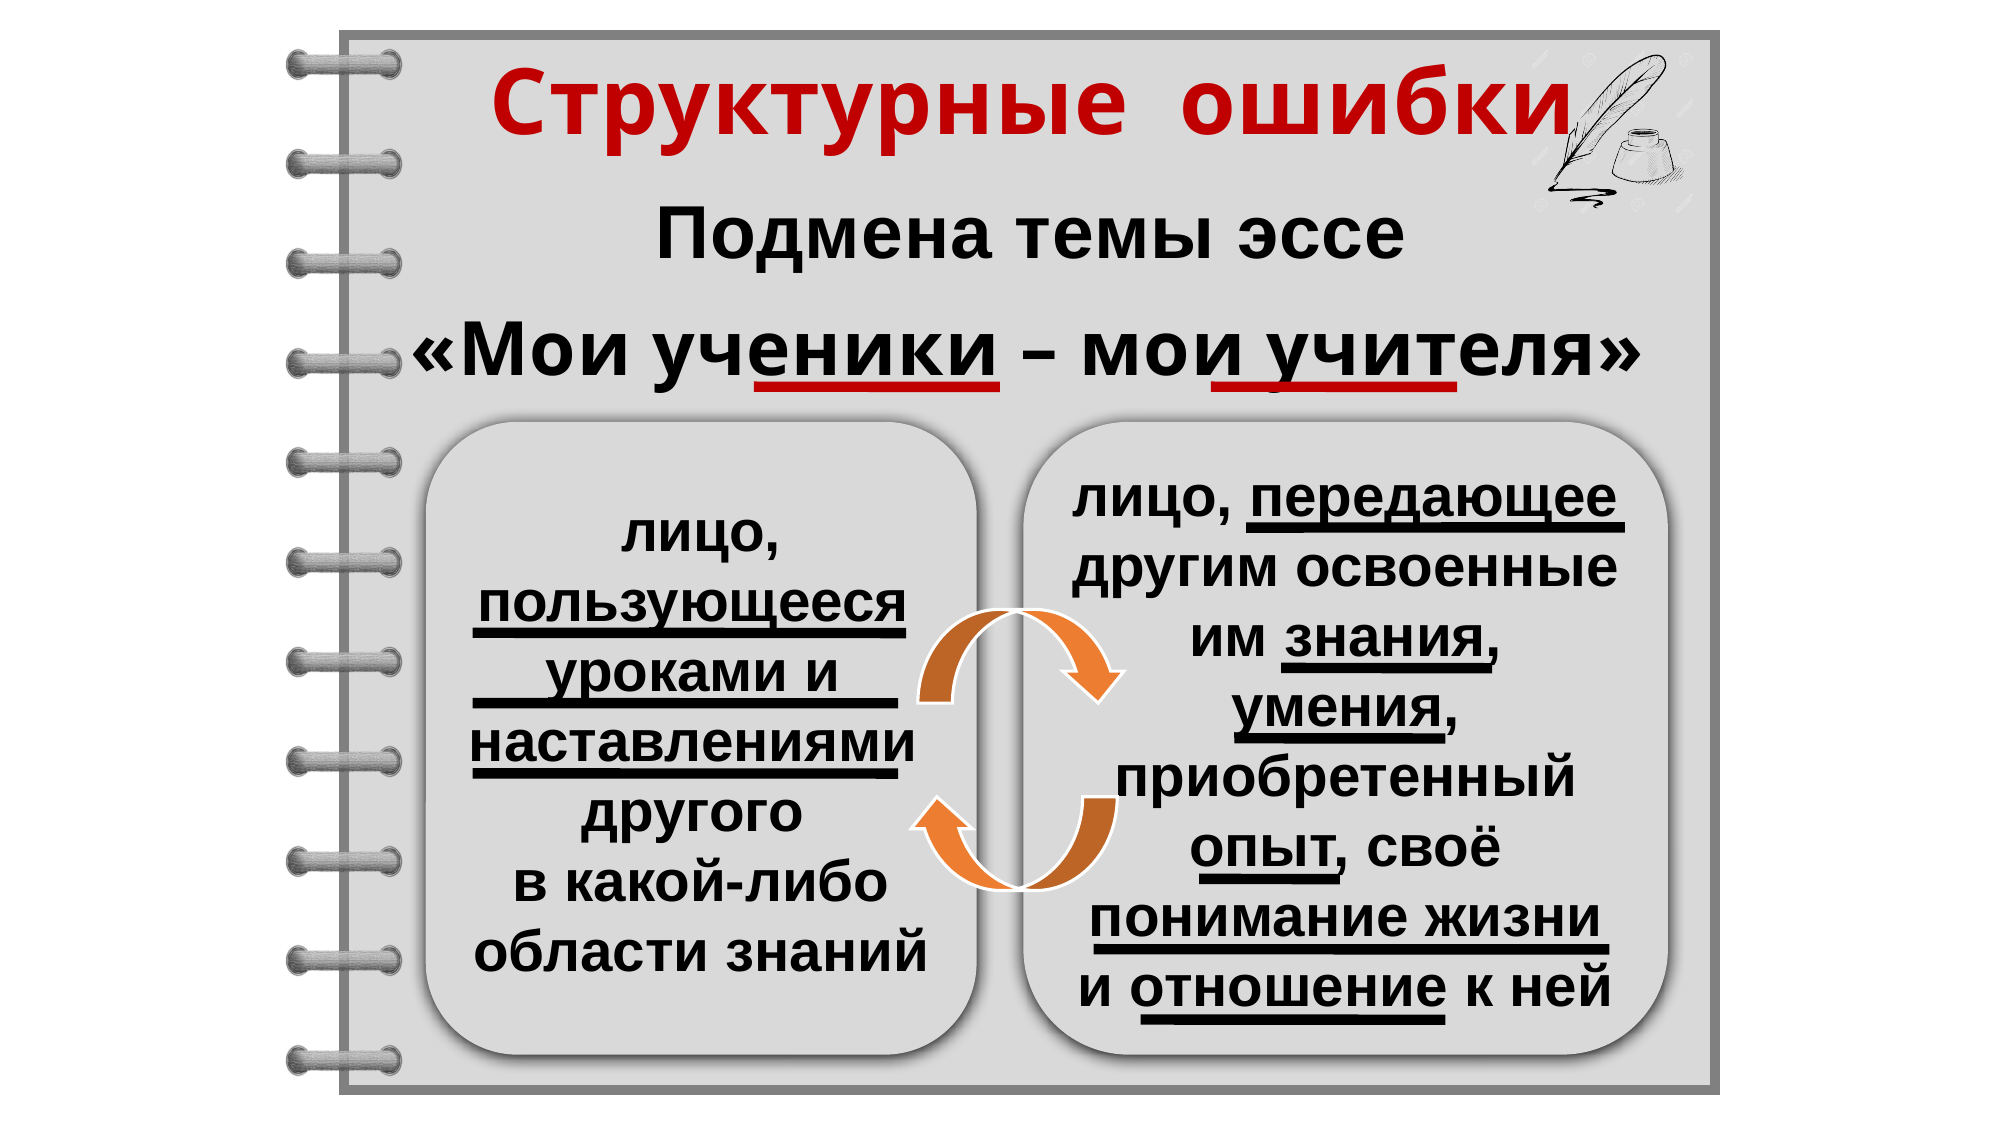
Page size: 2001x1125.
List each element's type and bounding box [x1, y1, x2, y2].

picture [1527, 46, 1698, 217]
text_box [285, 23, 1715, 1102]
